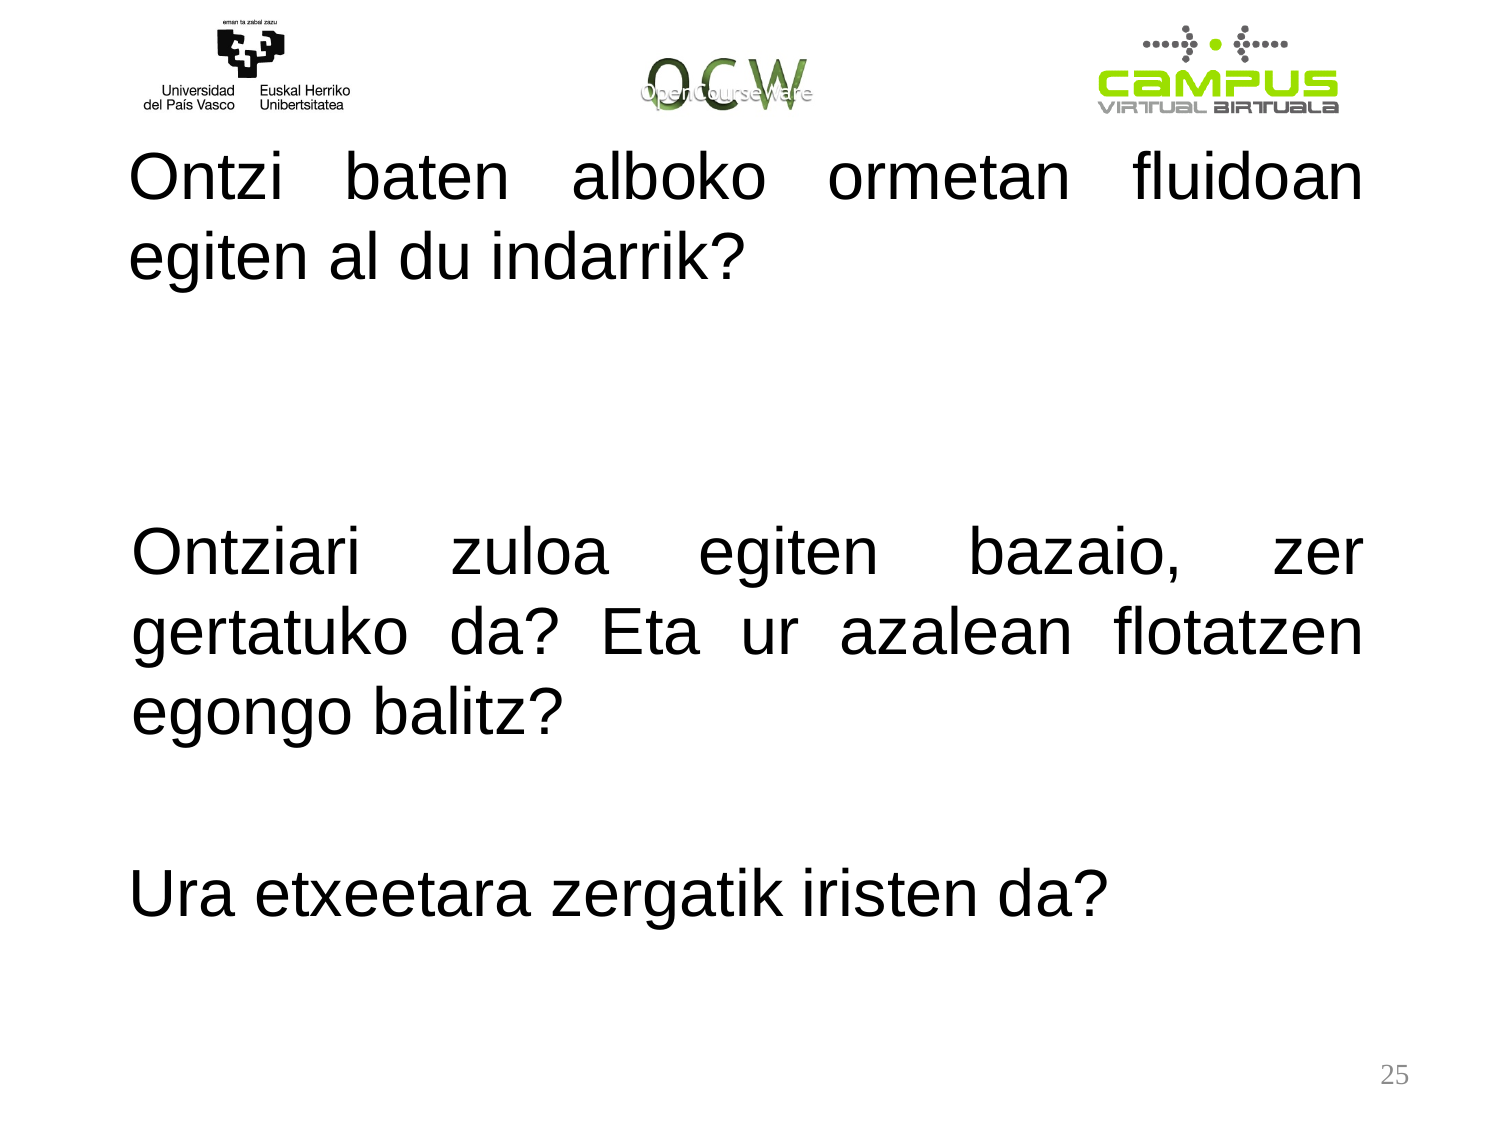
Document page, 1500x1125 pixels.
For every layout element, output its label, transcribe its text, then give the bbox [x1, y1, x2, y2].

picture [135, 11, 361, 117]
text_box Ontziari zuloa egiten bazaio, zer gertatuko da? Eta ur azalean flotatzen egongo balitz? [117, 500, 1381, 755]
text_box Ura etxeetara zergatik iristen da? [113, 842, 1378, 938]
picture [1095, 23, 1340, 115]
picture [634, 28, 822, 124]
text_box Ontzi baten alboko ormetan fluidoan egiten al du indarrik? [113, 125, 1381, 301]
slide_number 25 [1074, 1042, 1425, 1103]
